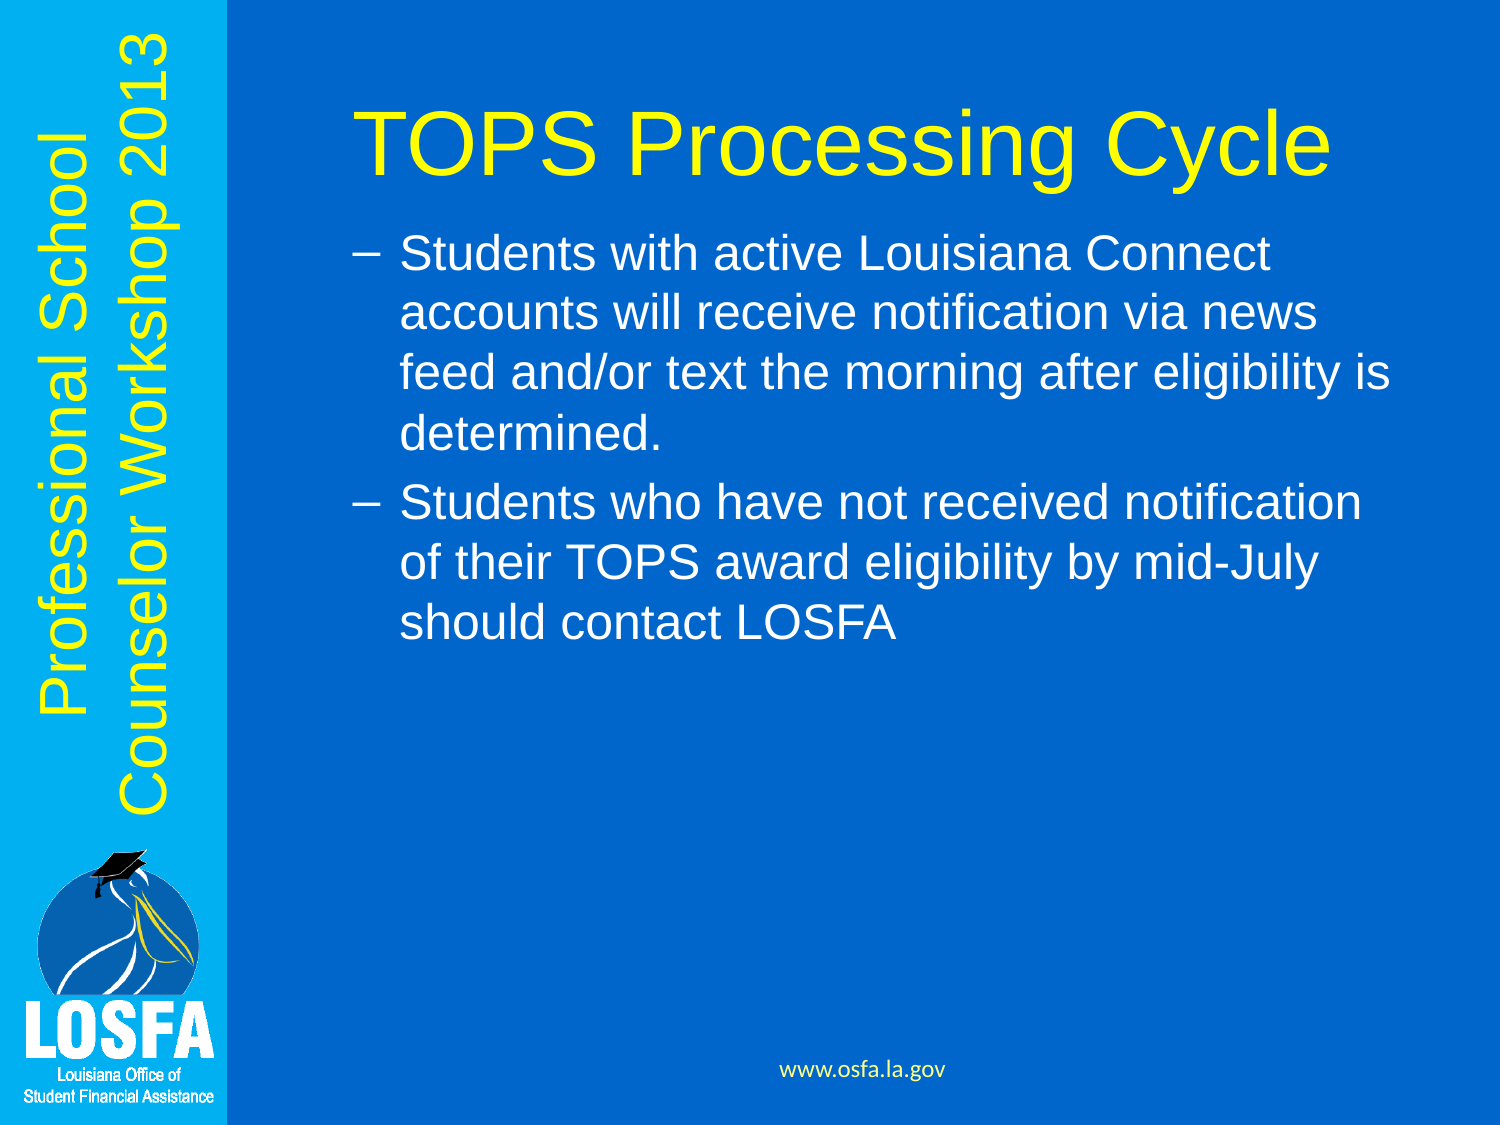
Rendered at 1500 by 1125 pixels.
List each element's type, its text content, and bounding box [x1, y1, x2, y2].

picture [61, 1093, 68, 1102]
title TOPS Processing Cycle [262, 44, 1426, 212]
picture [175, 1002, 213, 1057]
picture [58, 1001, 95, 1058]
picture [102, 1001, 135, 1058]
picture [143, 1002, 173, 1057]
picture [35, 1091, 39, 1101]
list Students with active Louisiana Connect accounts will receive notification via news feed and/or text the morning after eligibility is determined. Students who have not received notification of their TOPS award eligibility by mid-July should contact LOSFA [262, 212, 1426, 943]
picture [49, 1090, 53, 1102]
footer www.osfa.la.gov [225, 1037, 1500, 1098]
picture [27, 1002, 55, 1057]
picture [38, 851, 198, 994]
